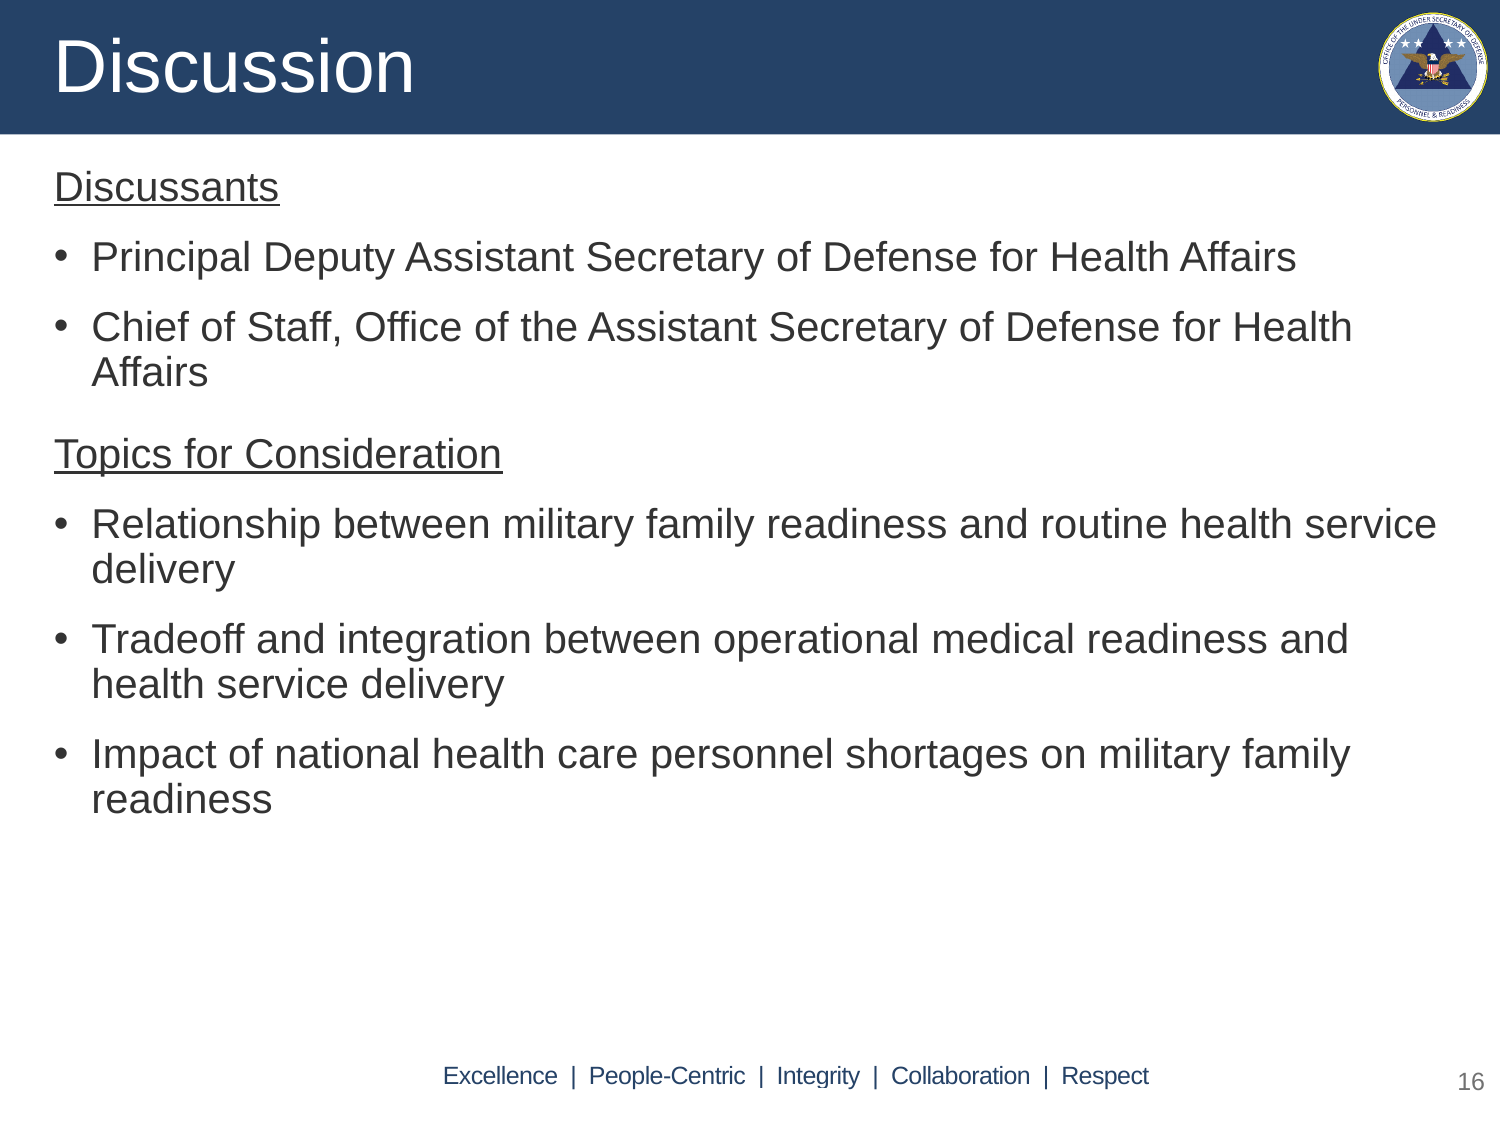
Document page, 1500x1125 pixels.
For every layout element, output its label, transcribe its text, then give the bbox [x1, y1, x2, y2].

list Discussants Principal Deputy Assistant Secretary of Defense for Health Affairs Chief of Staff, Office of the Assistant Secretary of Defense for Health Affairs Topics for Consideration Relationship between military family readiness and routine health service delivery Tradeoff and integration between operational medical readiness and health service delivery Impact of national health care personnel shortages on military family readiness [39, 158, 1463, 1042]
list Discussion [39, 20, 1292, 120]
slide_number 16 [1291, 1058, 1500, 1118]
picture [1378, 12, 1488, 122]
